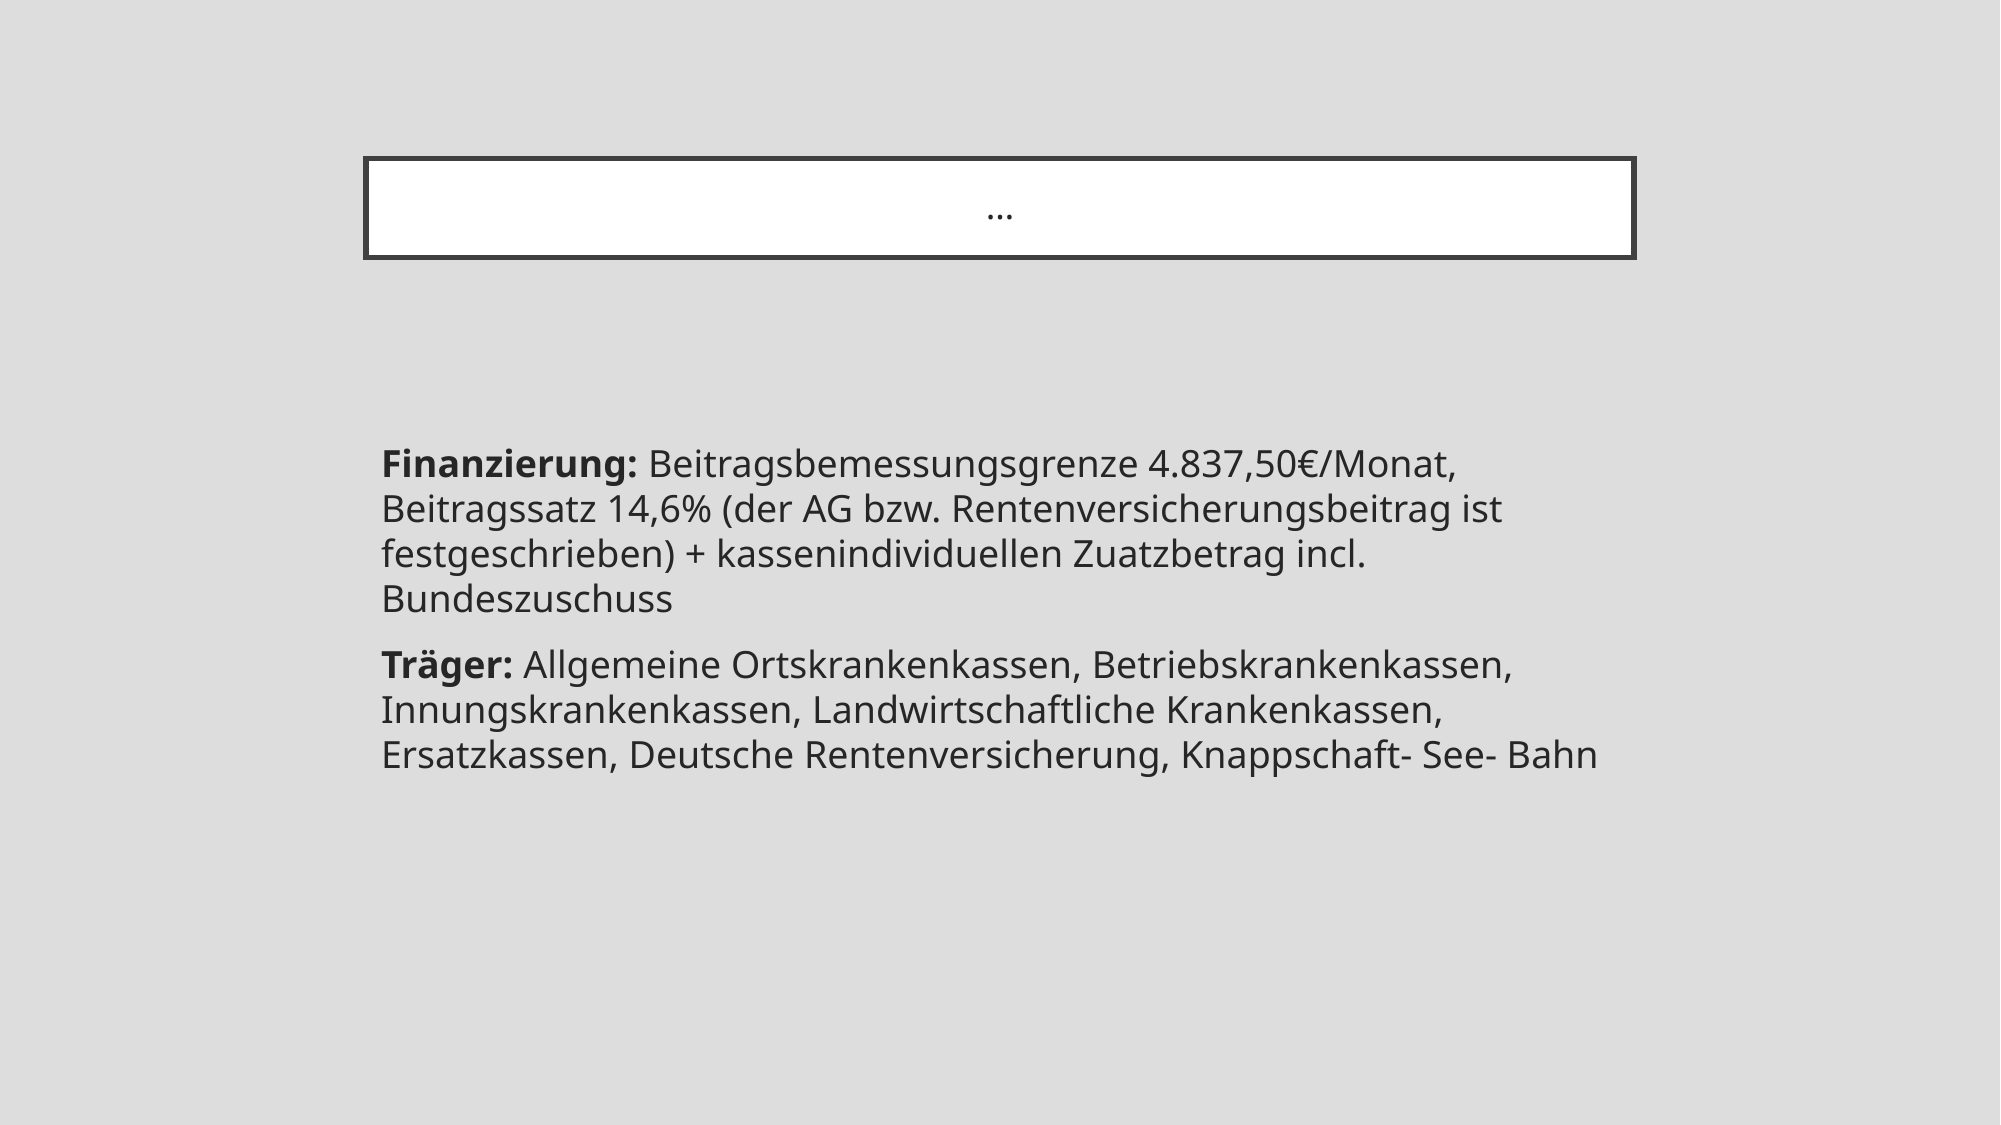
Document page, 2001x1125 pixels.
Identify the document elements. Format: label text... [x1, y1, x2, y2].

title … [363, 156, 1637, 260]
list Finanzierung: Beitragsbemessungsgrenze 4.837,50€/Monat, Beitragssatz 14,6% (der AG bzw. Rentenversicherungsbeitrag ist festgeschrieben) + kassenindividuellen Zuatzbetrag incl. Bundeszuschuss Träger: Allgemeine Ortskrankenkassen, Betriebskrankenkassen, Innungskrankenkassen, Landwirtschaftliche Krankenkassen, Ersatzkassen, Deutsche Rentenversicherung, Knappschaft- See- Bahn [366, 432, 1634, 942]
